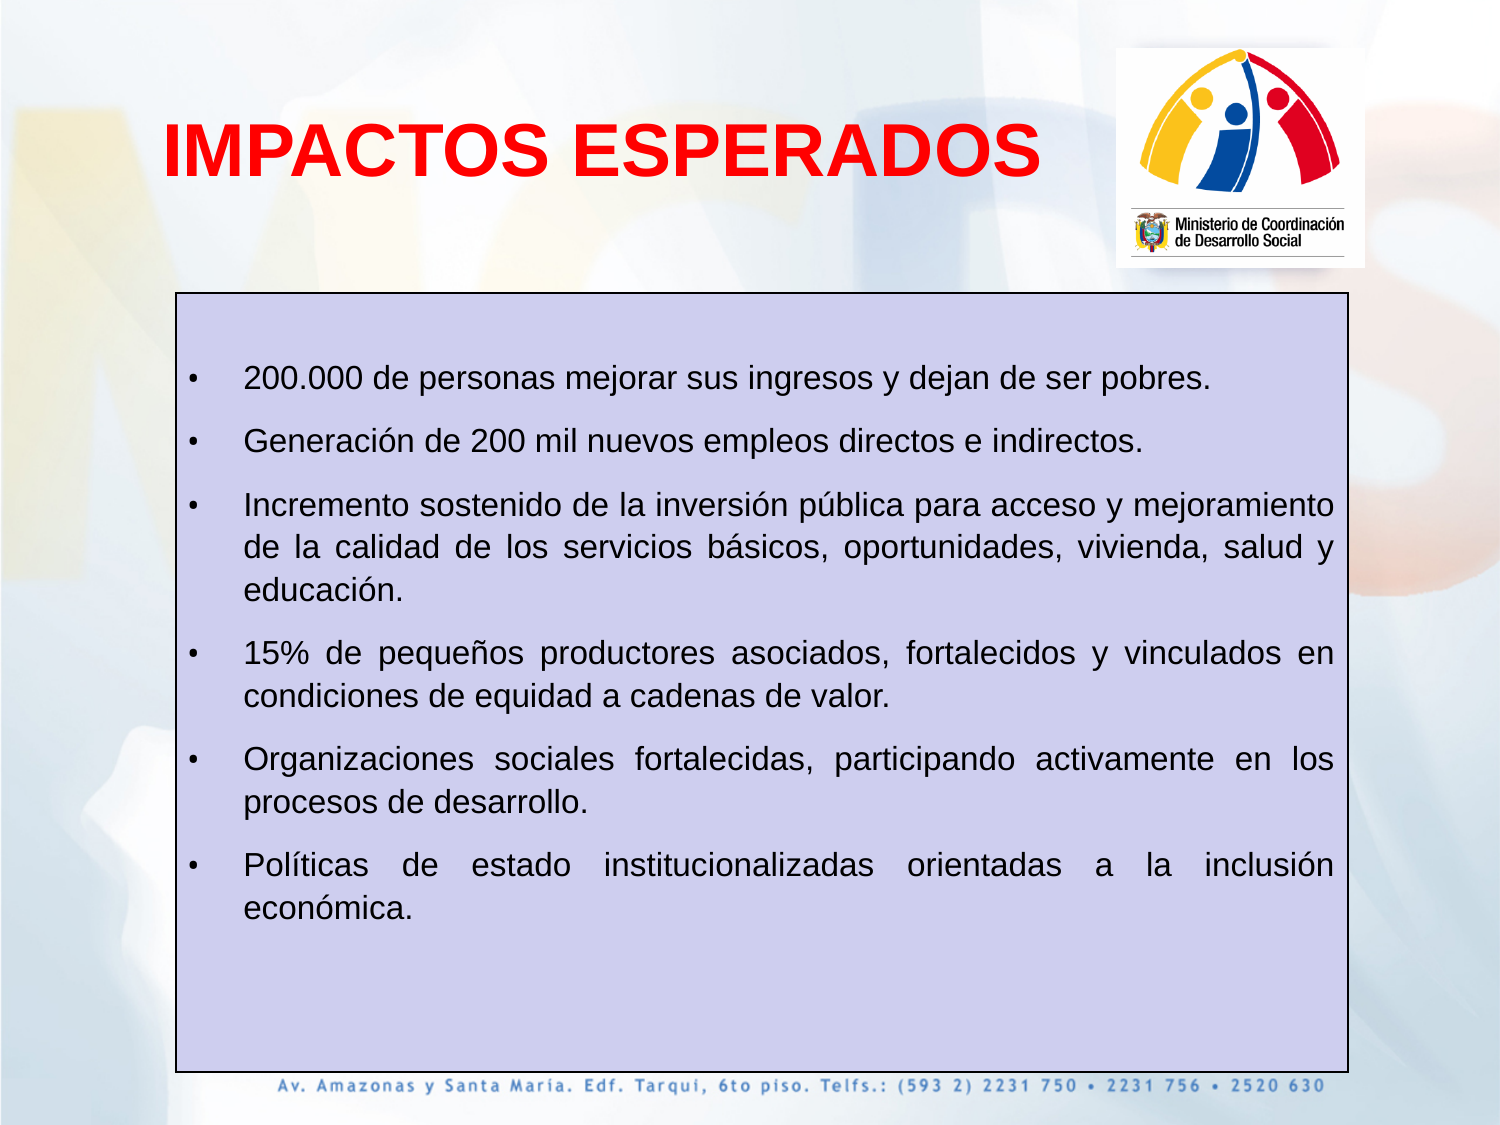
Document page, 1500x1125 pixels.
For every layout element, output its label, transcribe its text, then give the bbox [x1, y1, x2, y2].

title IMPACTOS ESPERADOS [0, 58, 1241, 235]
table_header 200.000 de personas mejorar sus ingresos y dejan de ser pobres. Generación de 200 mil nuevos empleos directos e indirectos. Incremento sostenido de la inversión pública para acceso y mejoramiento de la calidad de los servicios básicos, oportunidades, vivienda, salud y educación. 15% de pequeños productores asociados, fortalecidos y vinculados en condiciones de equidad a cadenas de valor. Organizaciones sociales fortalecidas, participando activamente en los procesos de desarrollo. Políticas de estado institucionalizadas orientadas a la inclusión económica. [177, 294, 1347, 1071]
picture [0, 0, 1500, 1125]
